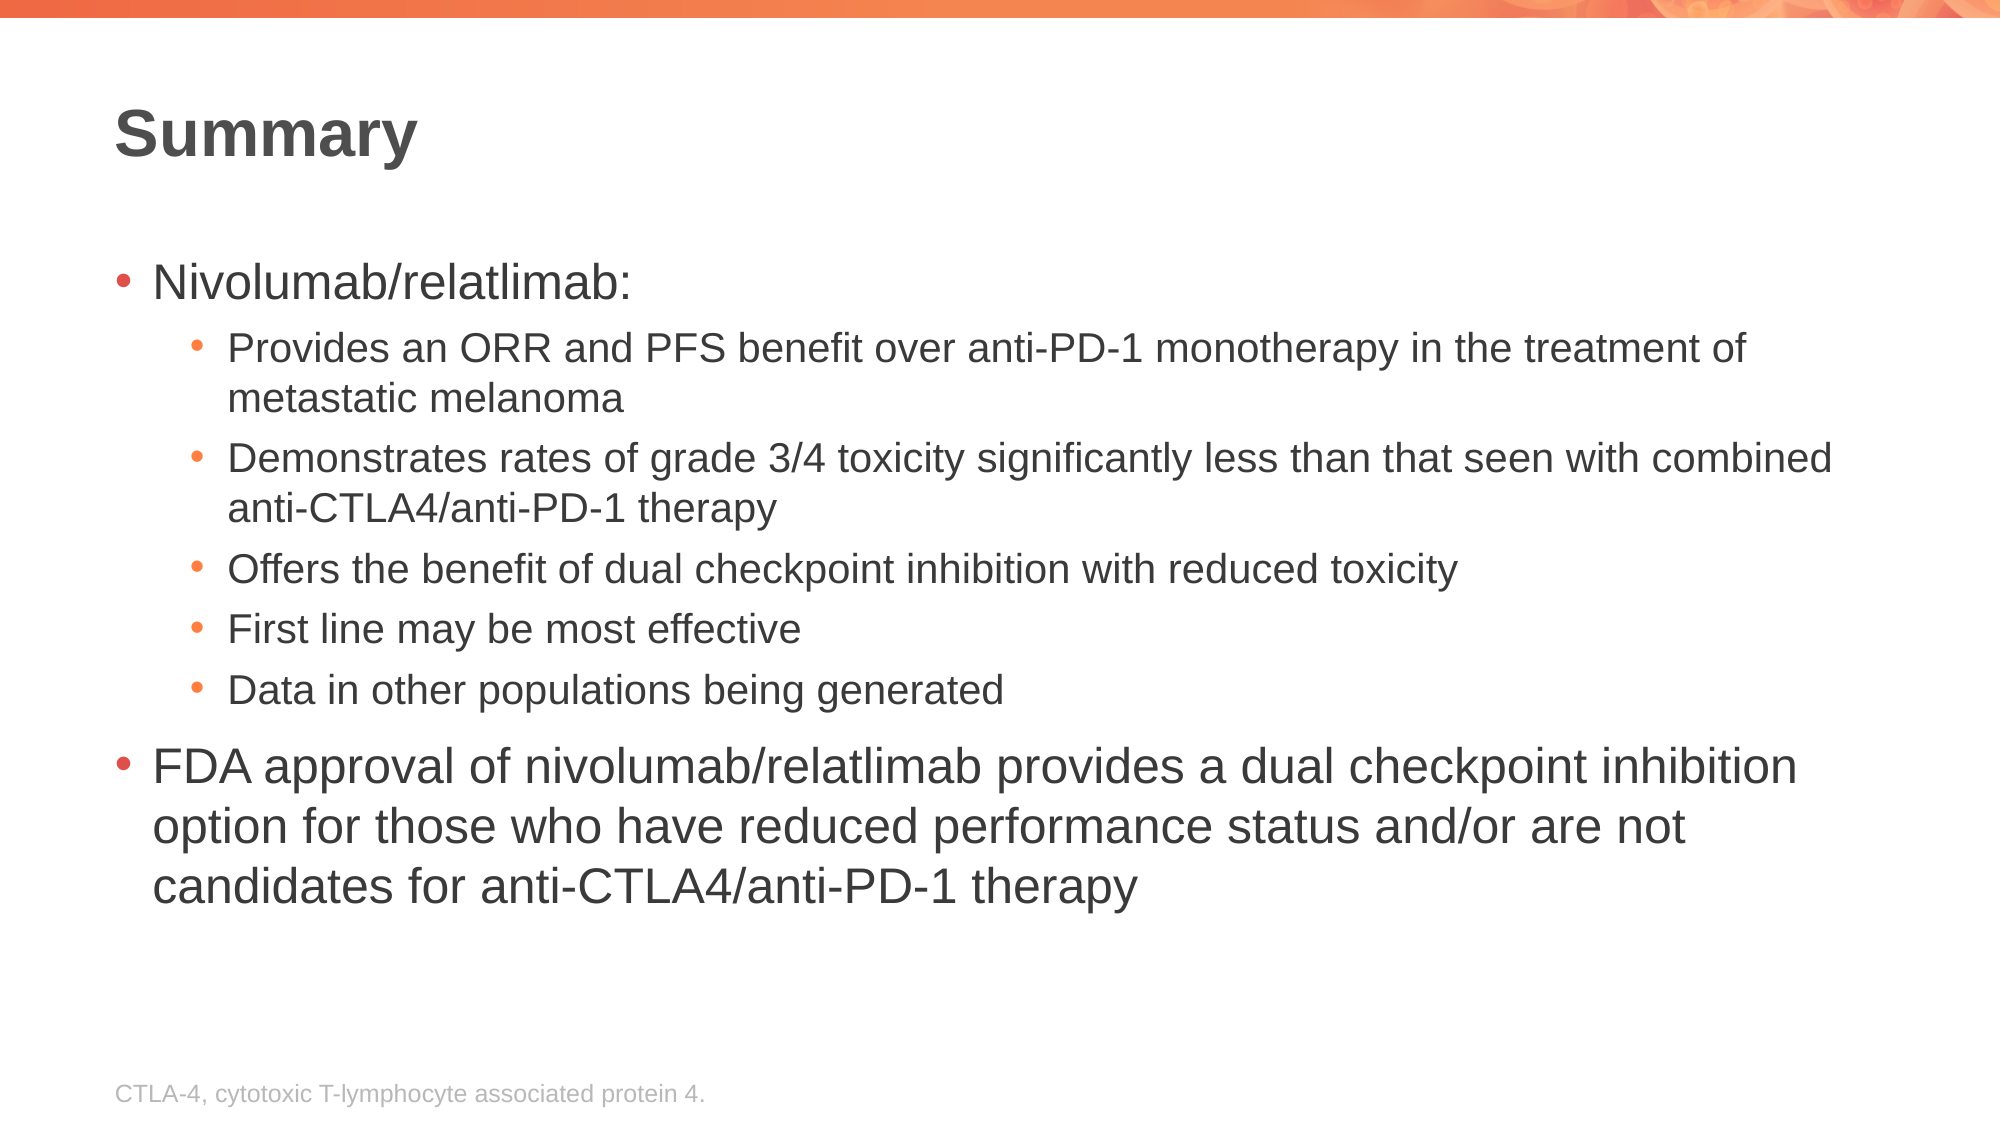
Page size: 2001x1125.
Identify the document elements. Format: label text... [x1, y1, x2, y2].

list Nivolumab/relatlimab: Provides an ORR and PFS benefit over anti-PD-1 monotherapy in the treatment of metastatic melanoma Demonstrates rates of grade 3/4 toxicity significantly less than that seen with combined anti-CTLA4/anti-PD-1 therapy Offers the benefit of dual checkpoint inhibition with reduced toxicity First line may be most effective Data in other populations being generated FDA approval of nivolumab/relatlimab provides a dual checkpoint inhibition option for those who have reduced performance status and/or are not candidates for anti-CTLA4/anti-PD-1 therapy [99, 242, 1863, 1018]
picture [0, 0, 2000, 18]
title Summary [99, 32, 1863, 228]
footer CTLA-4, cytotoxic T-lymphocyte associated protein 4. [99, 1042, 1863, 1116]
